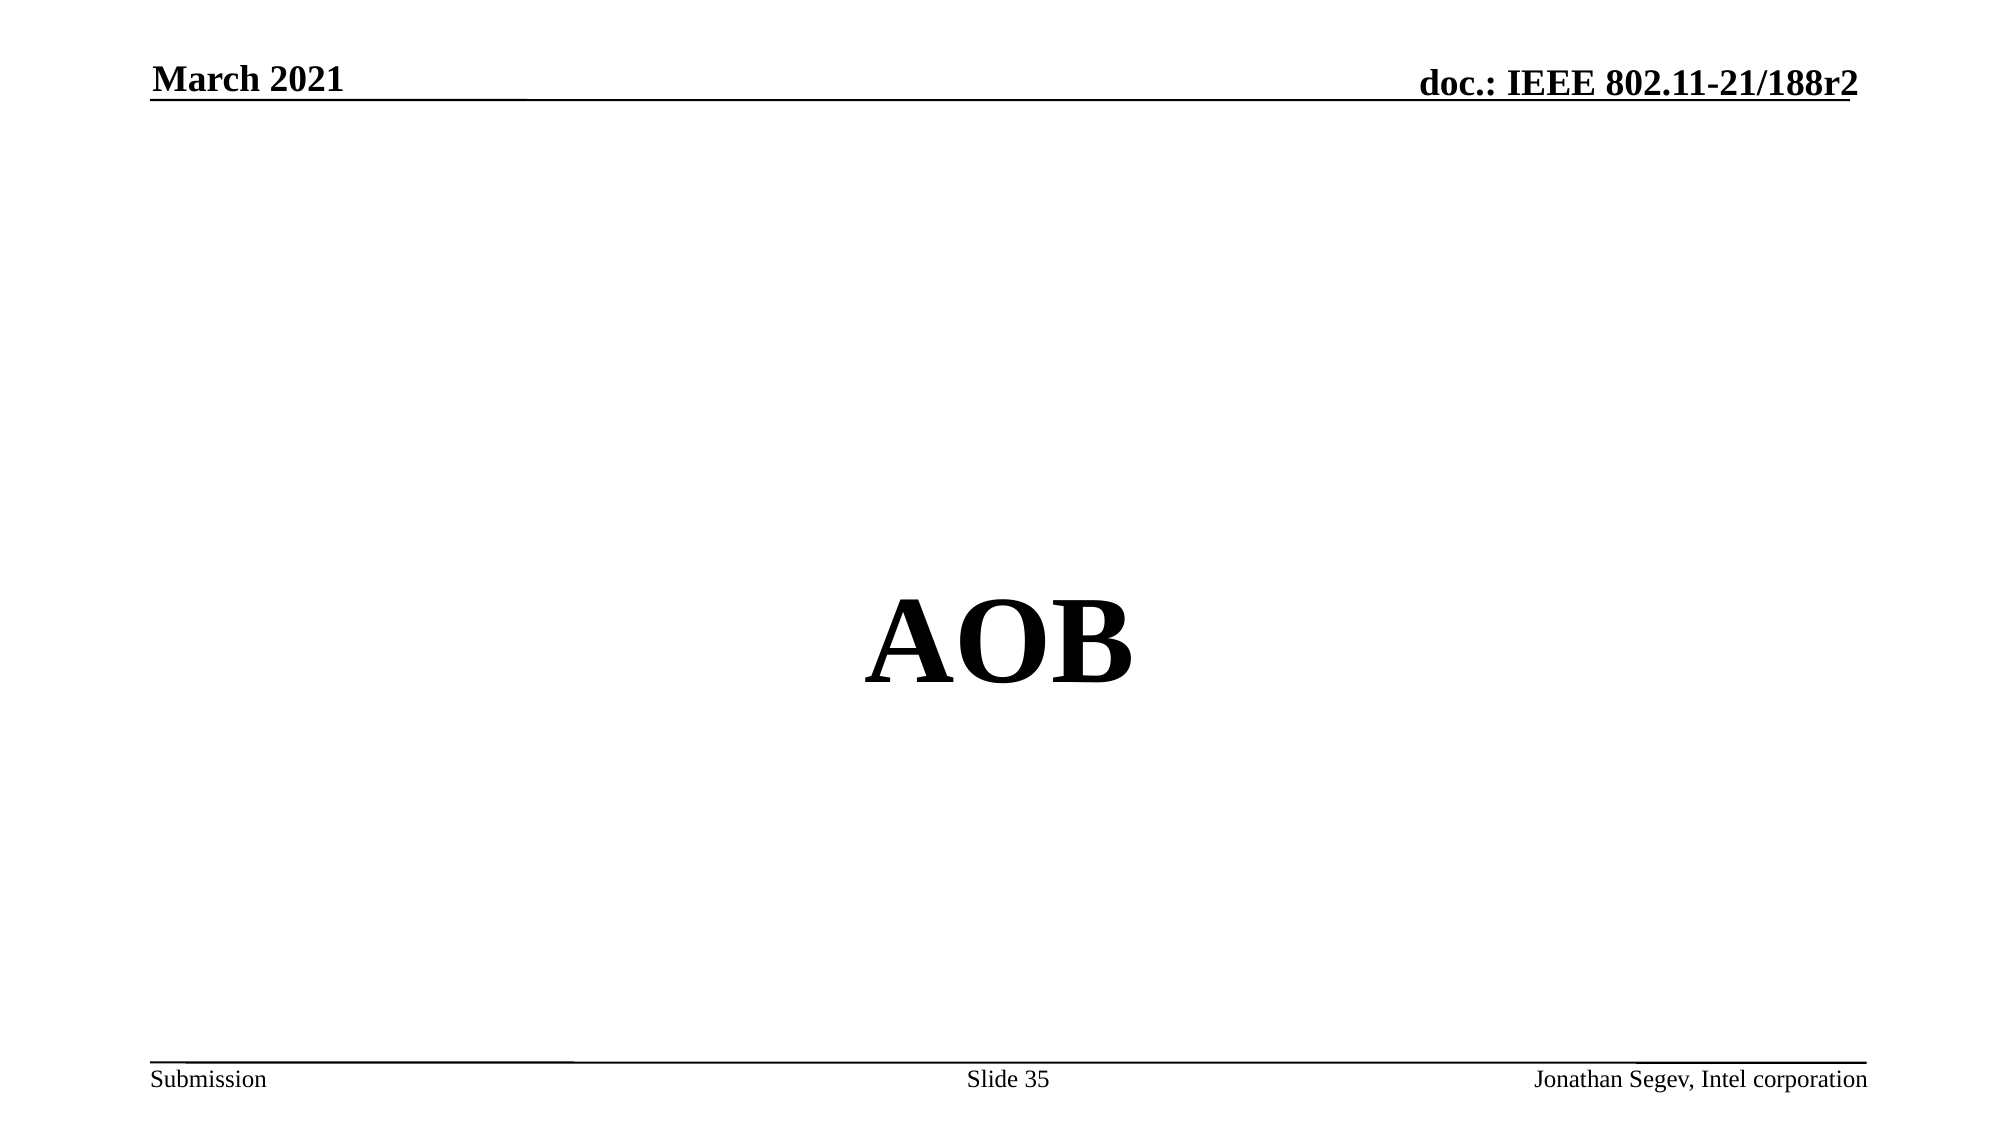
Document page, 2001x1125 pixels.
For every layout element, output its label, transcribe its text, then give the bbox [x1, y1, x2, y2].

list AOB [149, 324, 1850, 1000]
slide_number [152, 54, 563, 100]
slide_number Slide 35 [950, 1061, 1067, 1123]
footer Jonathan Segev, Intel corporation [1171, 1061, 1869, 1093]
